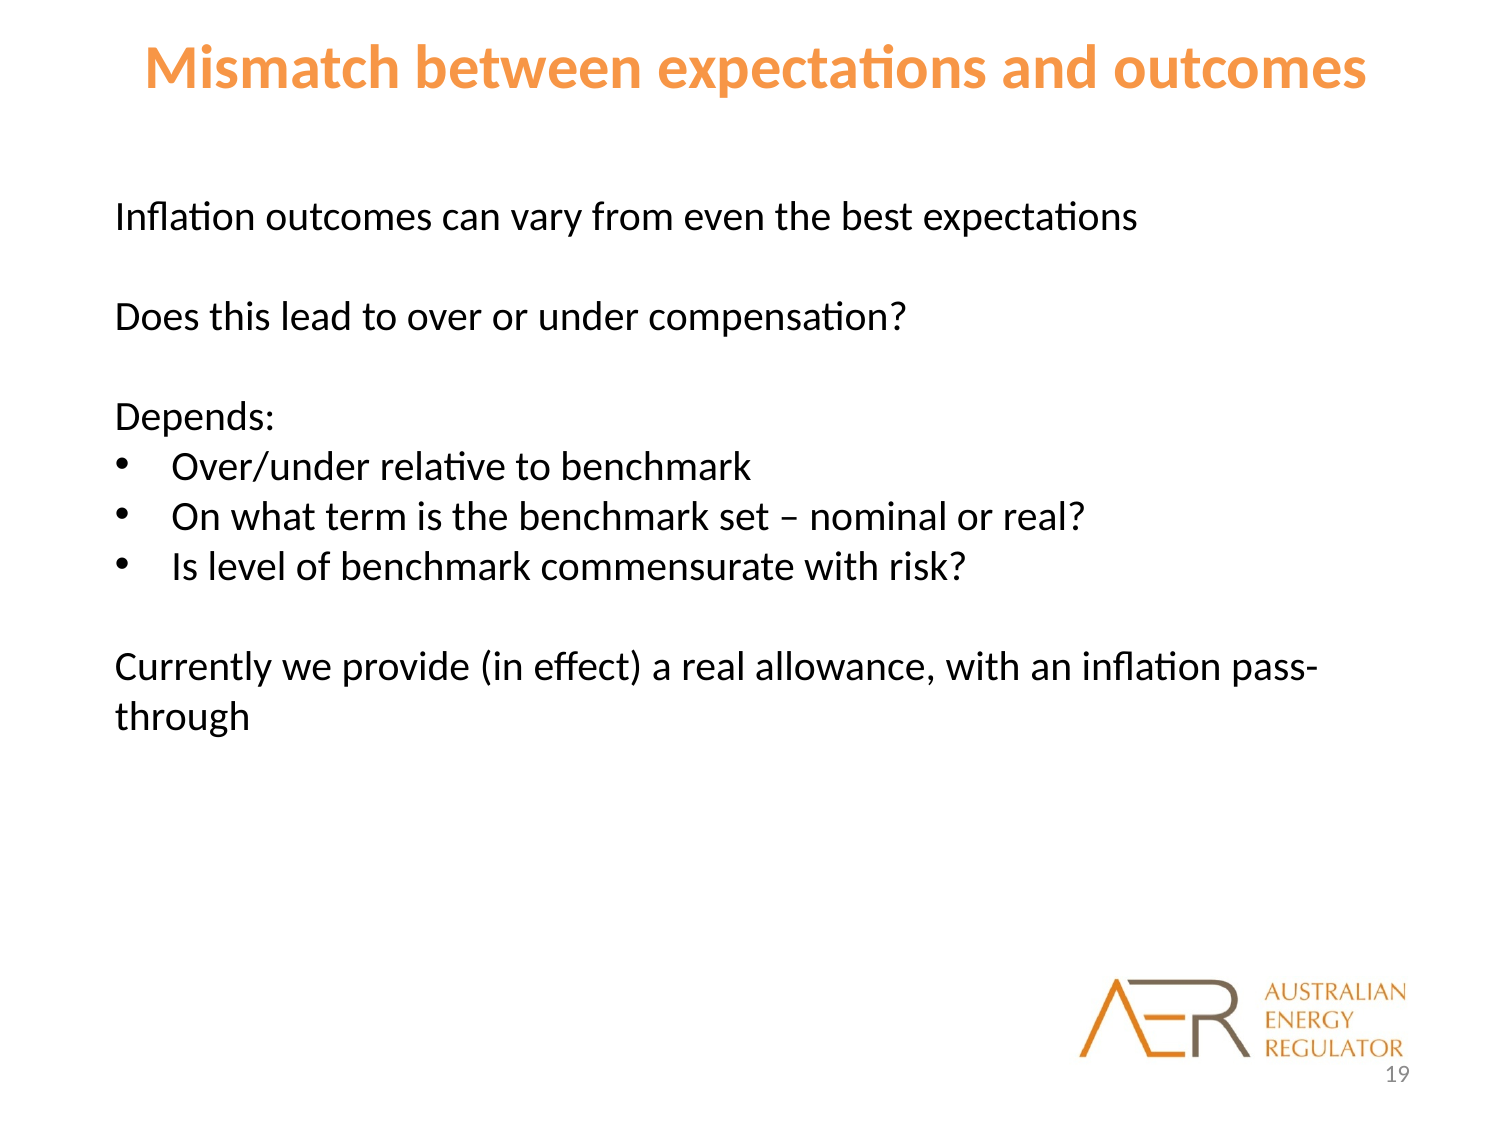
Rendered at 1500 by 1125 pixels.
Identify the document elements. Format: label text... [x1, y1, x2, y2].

text_box Mismatch between expectations and outcomes [63, 18, 1451, 109]
picture [1068, 975, 1424, 1065]
text_box Inflation outcomes can vary from even the best expectations Does this lead to over or under compensation? Depends: Over/under relative to benchmark On what term is the benchmark set – nominal or real? Is level of benchmark commensurate with risk? Currently we provide (in effect) a real allowance, with an inflation pass-through [100, 130, 1451, 746]
slide_number 19 [1074, 1070, 1425, 1103]
